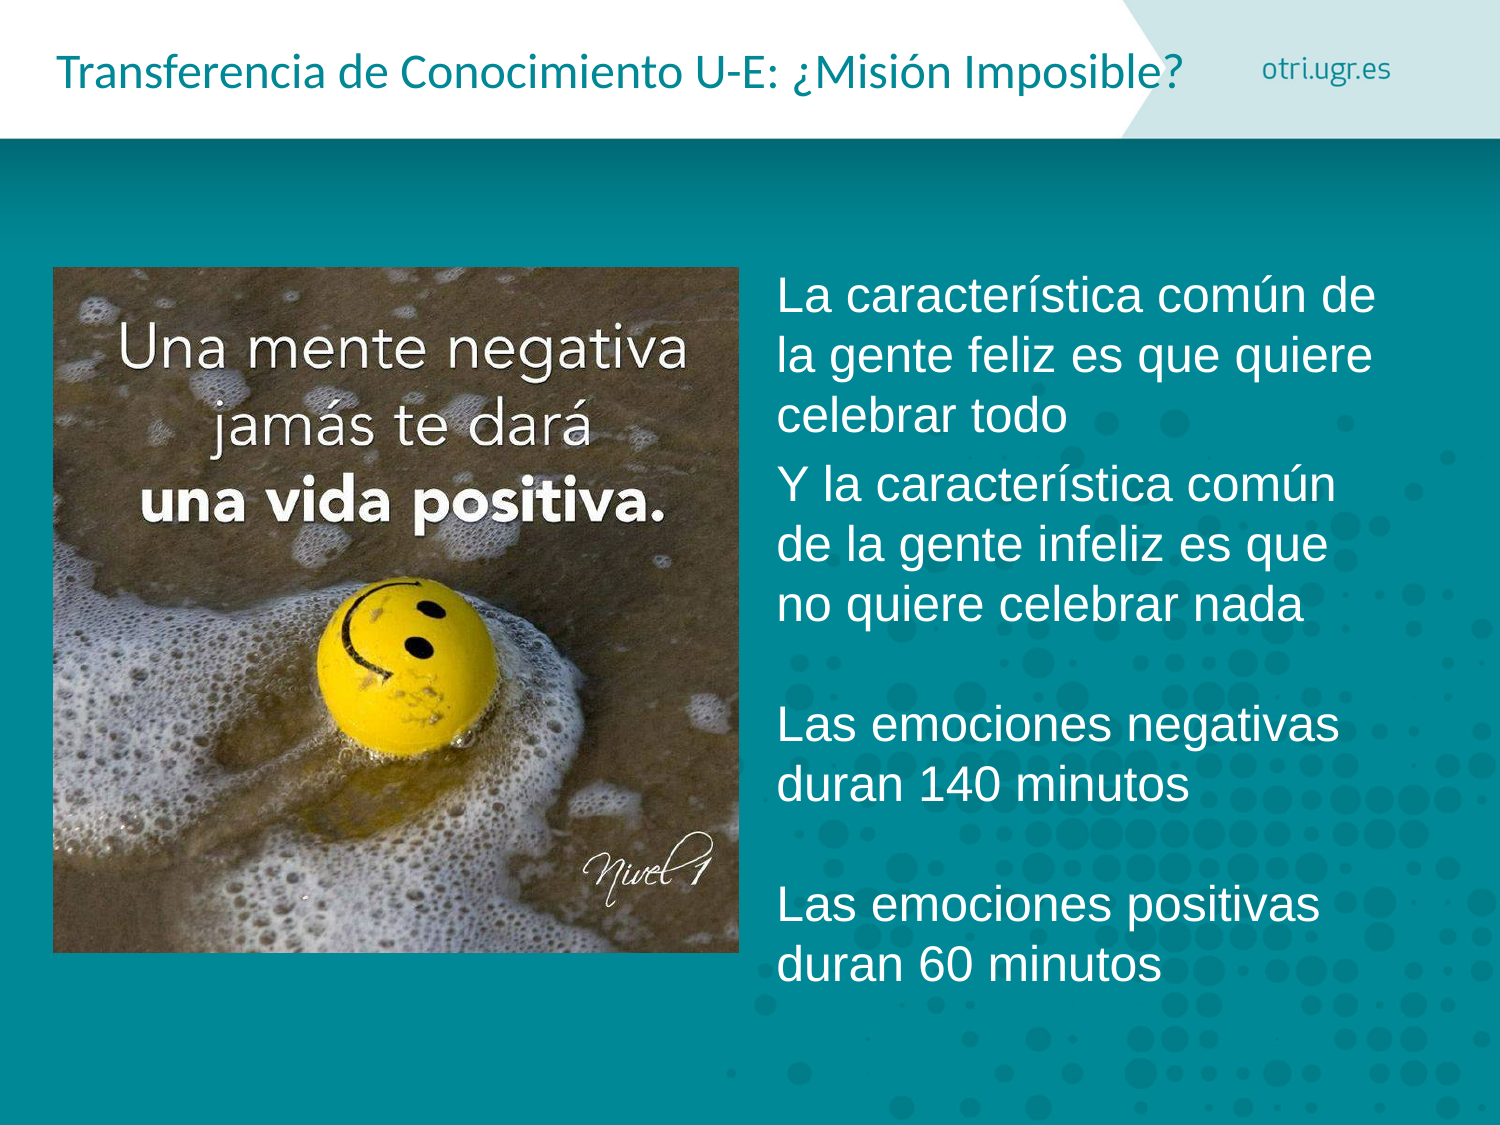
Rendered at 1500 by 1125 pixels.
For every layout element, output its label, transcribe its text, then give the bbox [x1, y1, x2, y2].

text_box Y la característica común de la gente infeliz es que no quiere celebrar nada Las emociones negativas duran 140 minutos Las emociones positivas duran 60 minutos [761, 444, 1400, 999]
picture [0, 0, 1500, 1125]
text_box La característica común de la gente feliz es que quiere celebrar todo [761, 255, 1400, 444]
title Transferencia de Conocimiento U-E: ¿Misión Imposible? [41, 30, 1247, 114]
